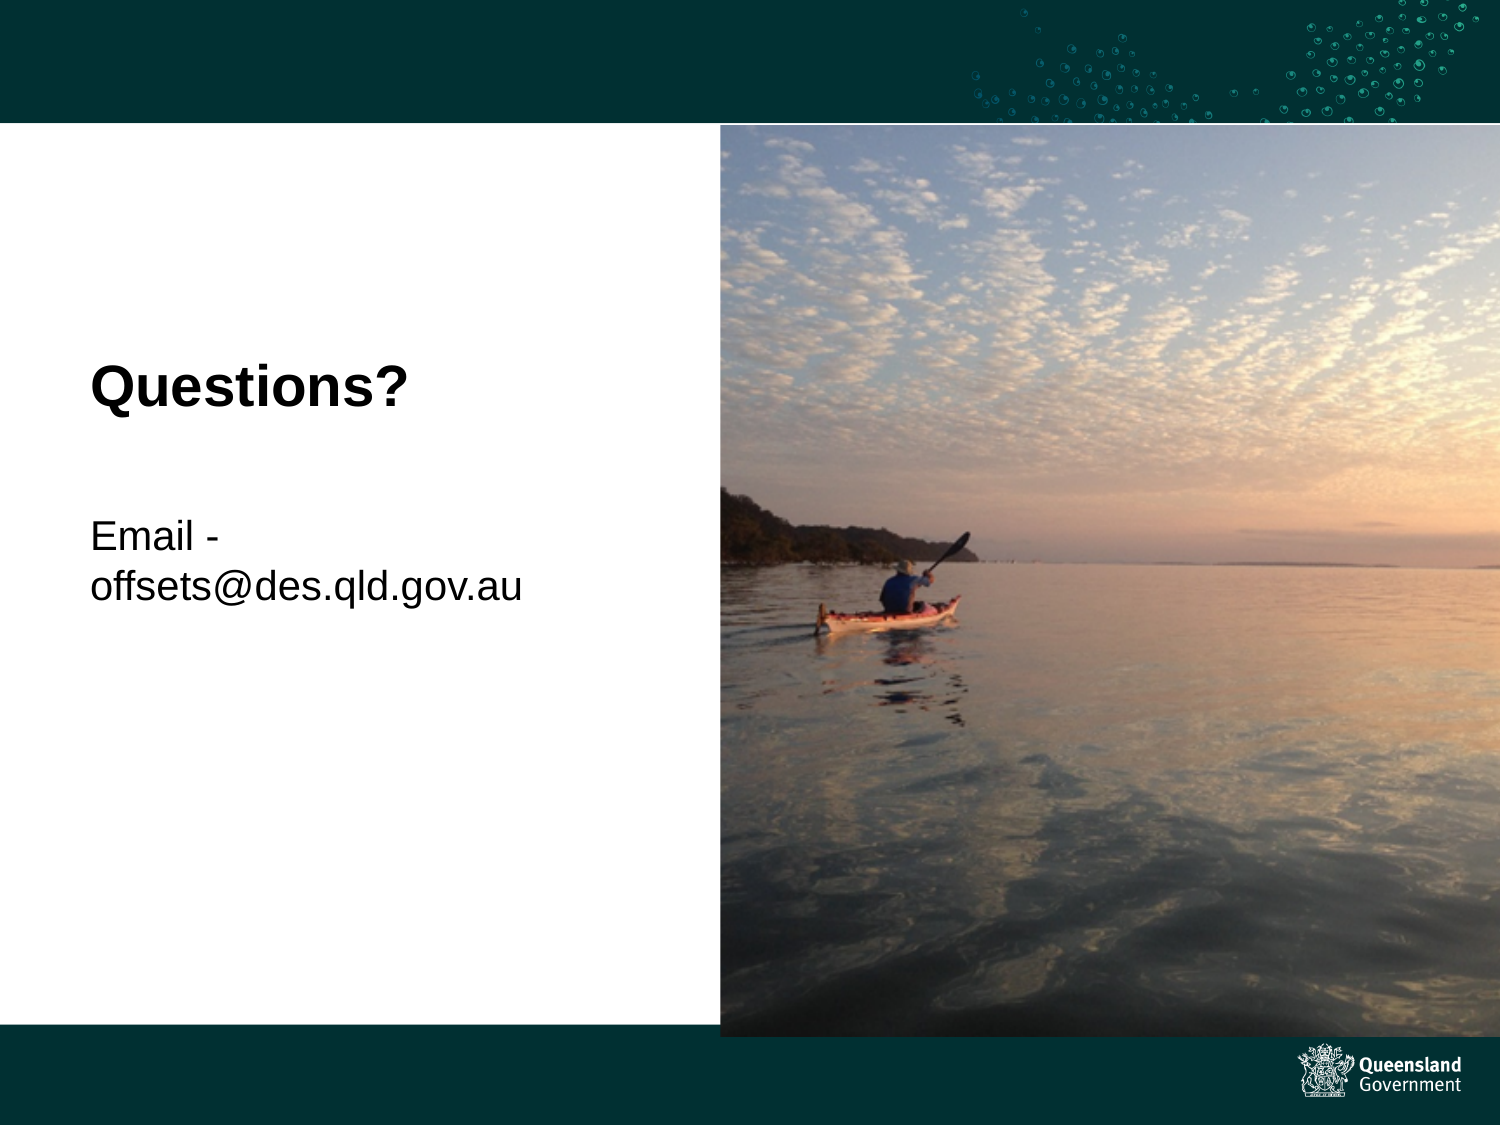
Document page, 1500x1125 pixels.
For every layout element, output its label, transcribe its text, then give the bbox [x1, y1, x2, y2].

picture [0, 0, 1500, 1125]
list Email - offsets@des.qld.gov.au [75, 235, 569, 1005]
